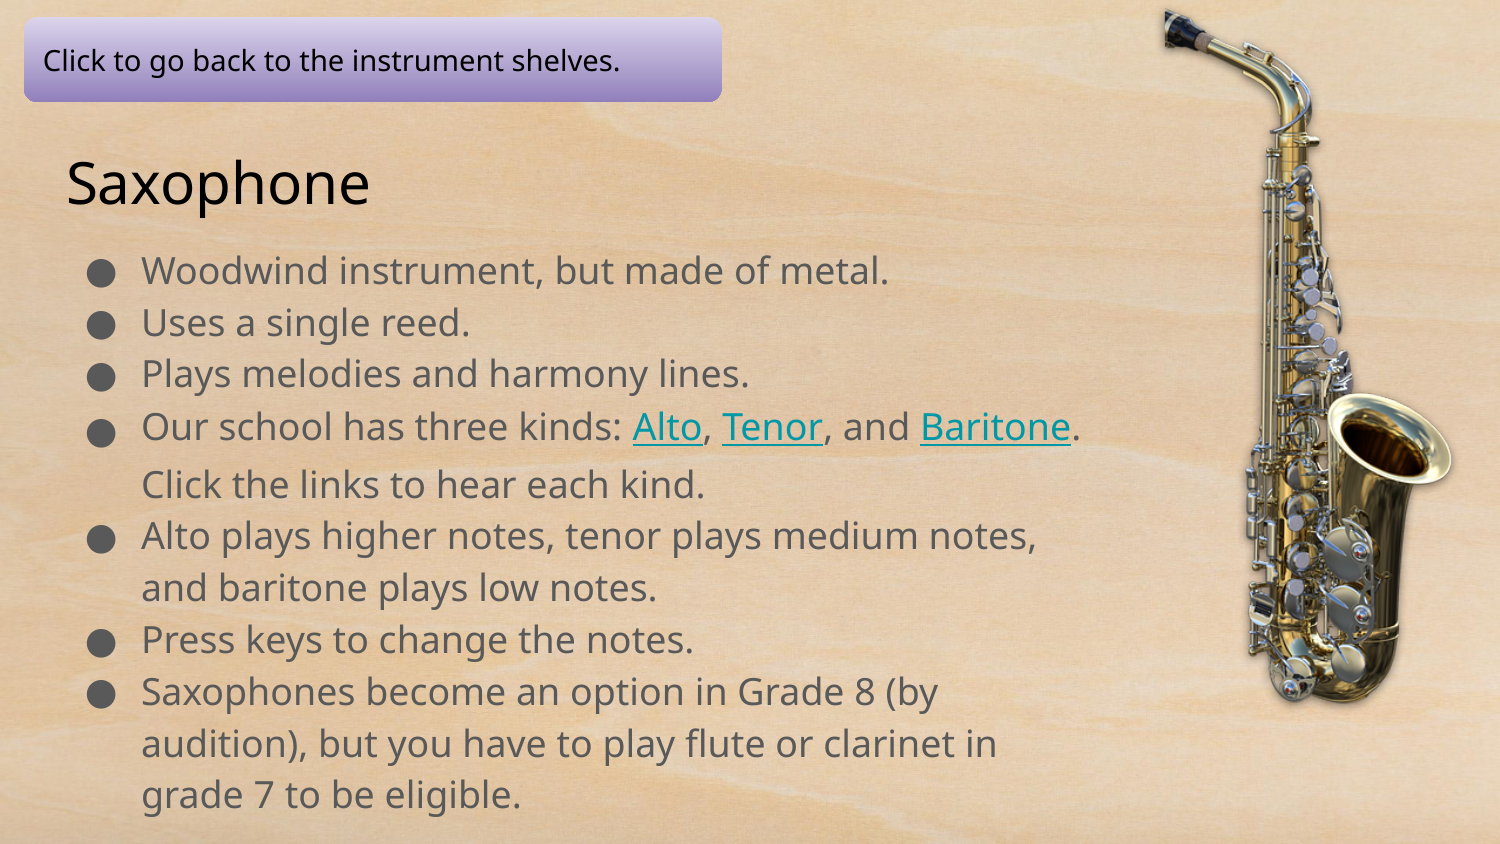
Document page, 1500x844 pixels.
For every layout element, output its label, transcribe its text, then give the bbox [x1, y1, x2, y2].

picture [0, 0, 1500, 844]
list Woodwind instrument, but made of metal. Uses a single reed. Plays melodies and harmony lines. Our school has three kinds: Alto, Tenor, and Baritone. Click the links to hear each kind. Alto plays higher notes, tenor plays medium notes, and baritone plays low notes. Press keys to change the notes. Saxophones become an option in Grade 8 (by audition), but you have to play flute or clarinet in grade 7 to be eligible. [51, 225, 1121, 808]
title Saxophone [51, 131, 1157, 226]
text_box Click to go back to the instrument shelves. [23, 17, 722, 103]
